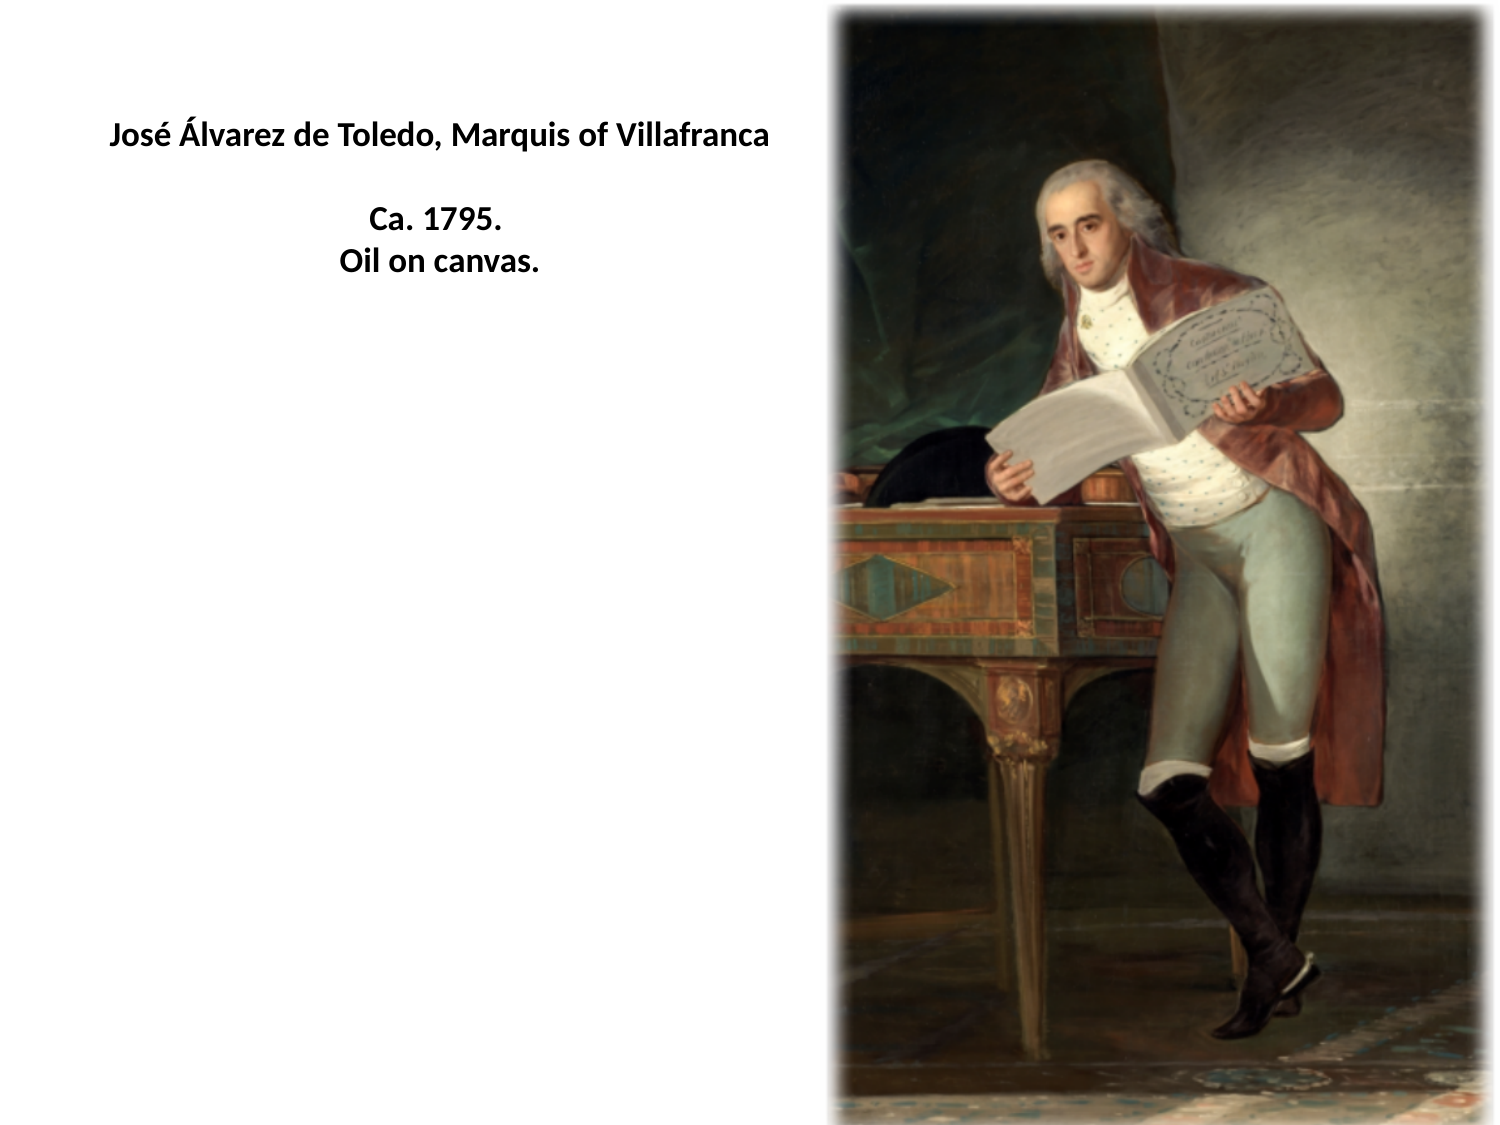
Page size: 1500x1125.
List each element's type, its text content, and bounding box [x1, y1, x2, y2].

picture [820, 0, 1500, 1125]
title José Álvarez de Toledo, Marquis of Villafranca Ca. 1795. Oil on canvas. [76, 101, 804, 290]
